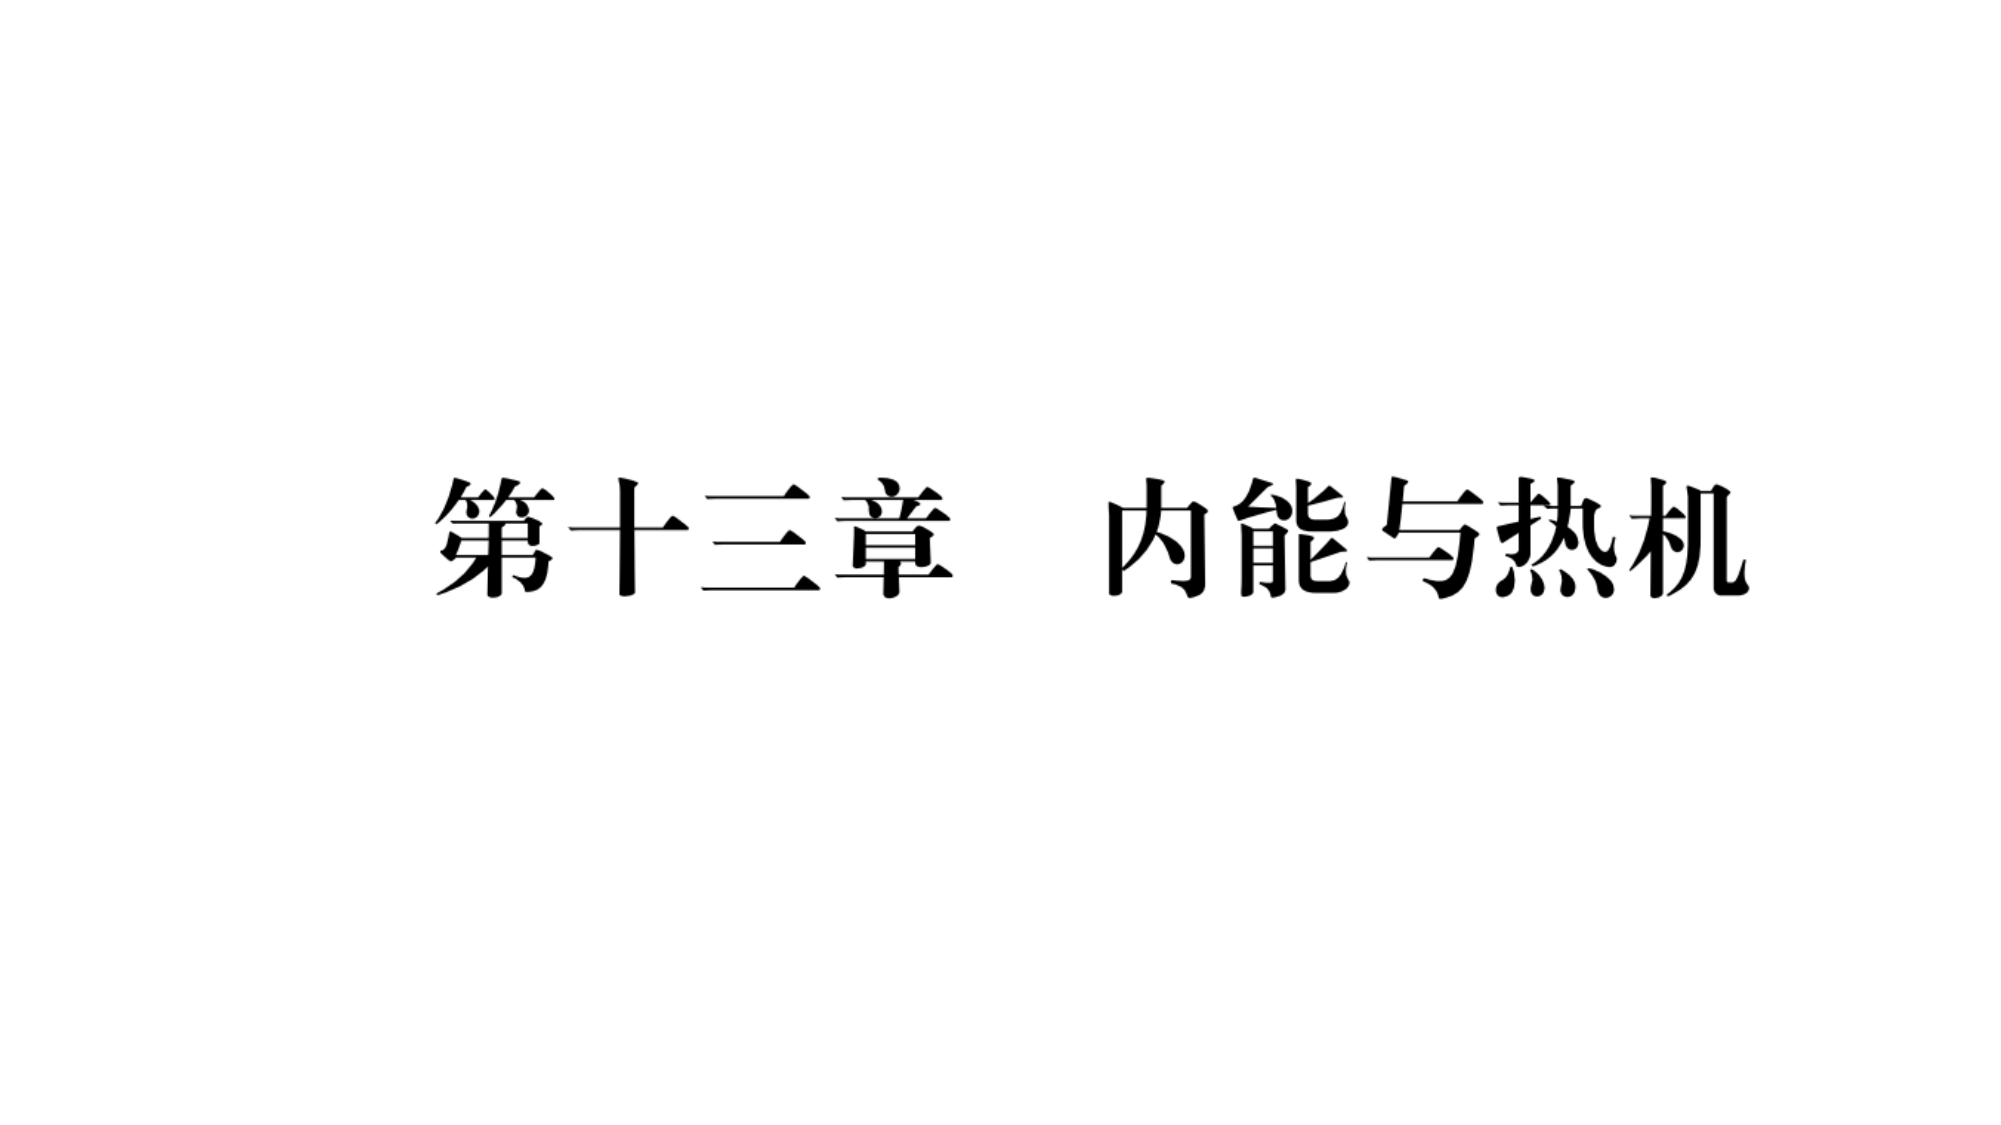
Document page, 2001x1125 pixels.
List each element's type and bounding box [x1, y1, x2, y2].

picture [417, 460, 1795, 637]
